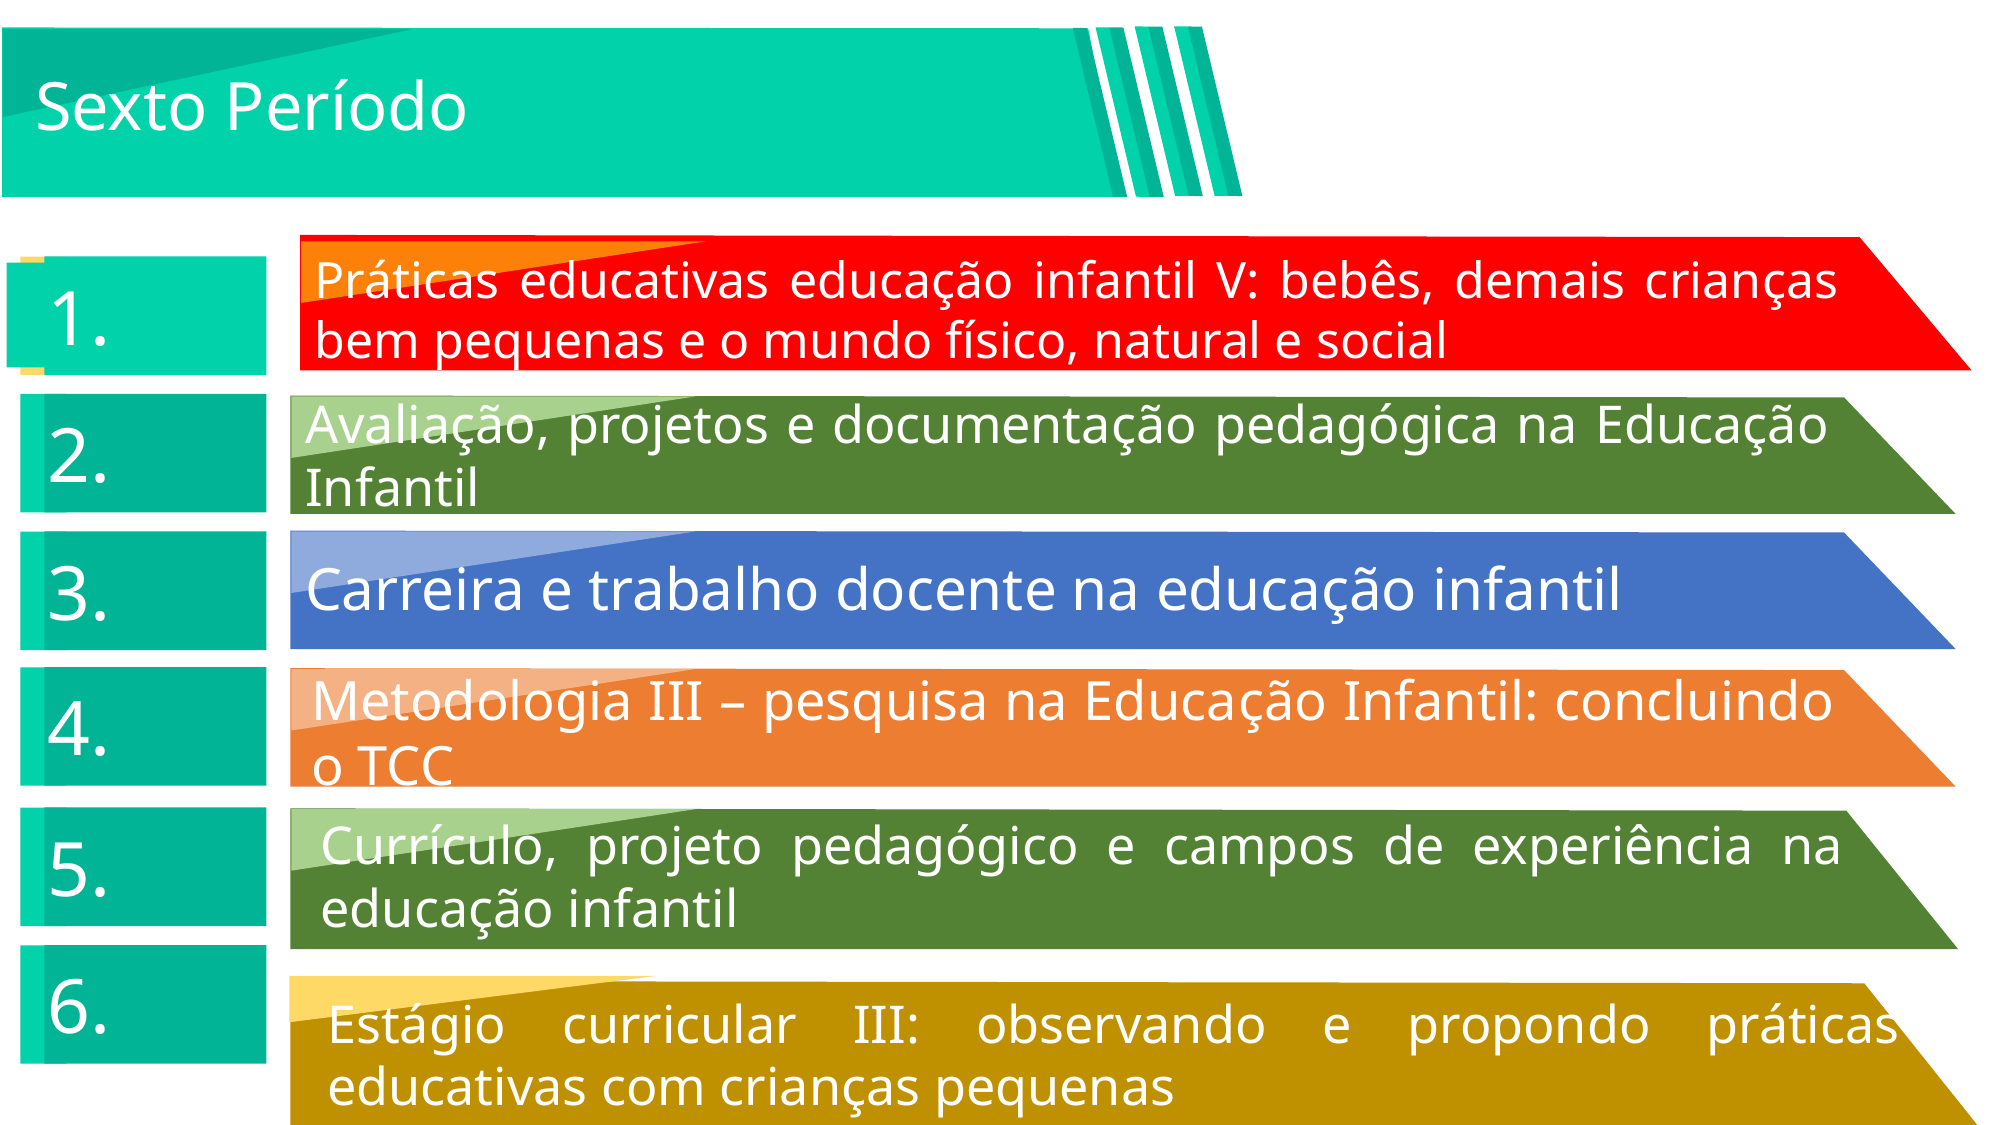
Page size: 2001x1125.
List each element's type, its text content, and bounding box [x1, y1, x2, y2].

text_box [19, 643, 43, 651]
text_box [290, 808, 305, 872]
text_box [19, 531, 43, 537]
text_box Carreira e trabalho docente na educação infantil [290, 545, 1844, 630]
text_box Estágio curricular III: observando e propondo práticas educativas com crianças pequenas [312, 983, 1916, 1124]
text_box Currículo, projeto pedagógico e campos de experiência na educação infantil [305, 805, 1859, 946]
text_box 4. [6, 673, 126, 779]
text_box [289, 1021, 1979, 1125]
text_box Práticas educativas educação infantil V: bebês, demais crianças bem pequenas e o mundo físico, natural e social [300, 240, 1854, 376]
text_box [19, 779, 43, 787]
text_box Avaliação, projetos e documentação pedagógica na Educação Infantil [290, 384, 1844, 524]
text_box 3. [6, 537, 126, 643]
text_box [289, 529, 1959, 651]
text_box [19, 807, 43, 813]
text_box Metodologia III – pesquisa na Educação Infantil: concluindo o TCC [296, 658, 1850, 804]
text_box [19, 505, 43, 513]
text_box [43, 255, 267, 376]
text_box [299, 233, 1974, 372]
text_box 1. [6, 262, 126, 368]
text_box [19, 1057, 43, 1065]
text_box [289, 807, 1961, 951]
text_box 2. [6, 400, 126, 505]
text_box [288, 974, 657, 1024]
text_box [19, 368, 43, 376]
text_box [43, 393, 267, 513]
text_box [290, 530, 696, 545]
text_box [19, 256, 43, 262]
text_box [19, 666, 43, 673]
text_box [1844, 396, 1959, 515]
text_box [290, 668, 296, 732]
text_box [2, 22, 1222, 201]
text_box [19, 944, 43, 951]
text_box 6. [6, 951, 126, 1057]
text_box [19, 919, 43, 927]
text_box [43, 666, 267, 787]
text_box [43, 806, 267, 927]
text_box [1850, 674, 1959, 788]
text_box 5. [6, 813, 126, 919]
text_box [289, 667, 296, 788]
text_box [19, 393, 43, 400]
text_box [43, 944, 267, 1065]
text_box [43, 530, 267, 651]
